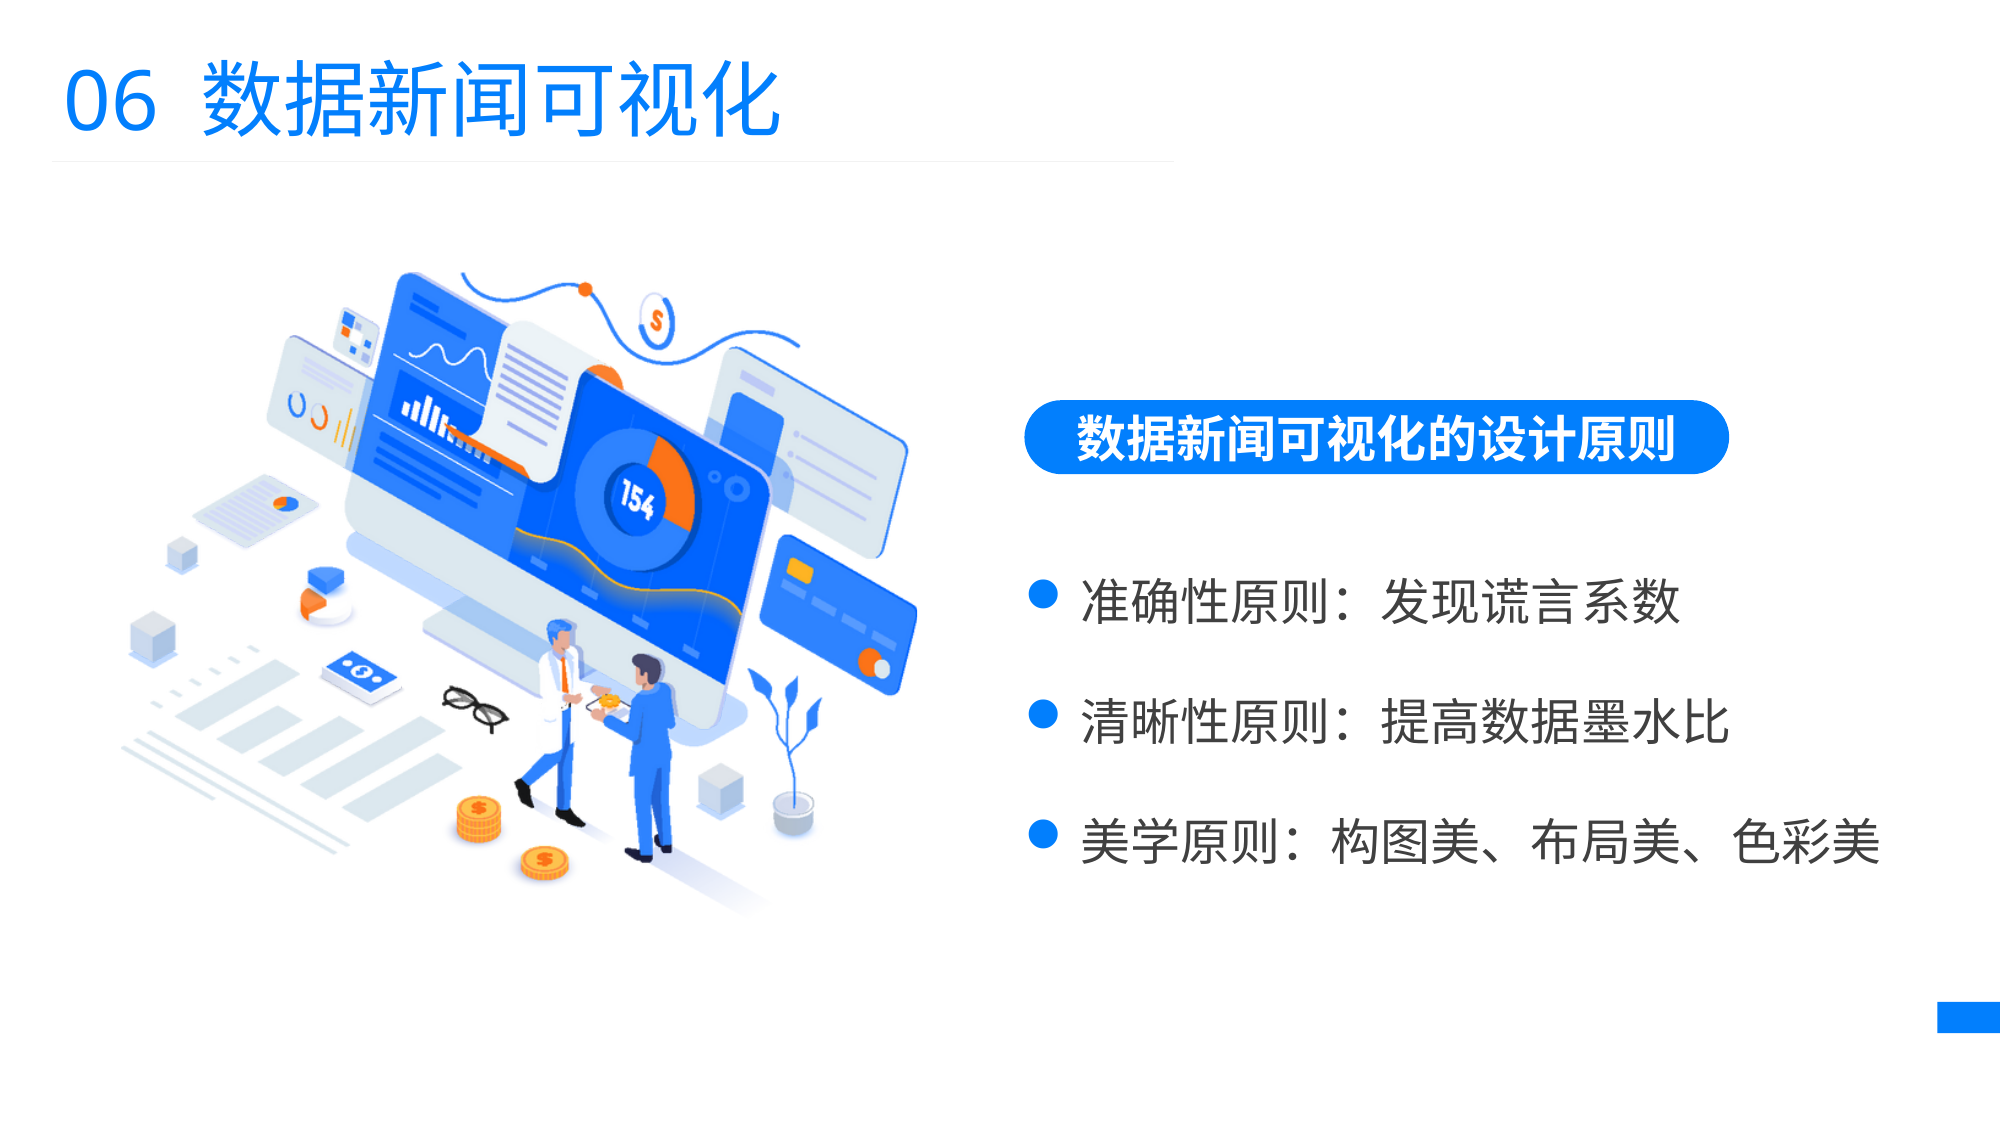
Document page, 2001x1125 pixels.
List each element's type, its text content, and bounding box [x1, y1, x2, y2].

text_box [48, 39, 1202, 162]
text_box 准确性原则：发现谎言系数 清晰性原则：提高数据墨水比 美学原则：构图美、布局美、色彩美 [1024, 510, 2000, 903]
text_box 数据新闻可视化的设计原则 [1023, 399, 1731, 476]
text_box [121, 272, 918, 919]
text_box [1936, 1001, 2000, 1034]
